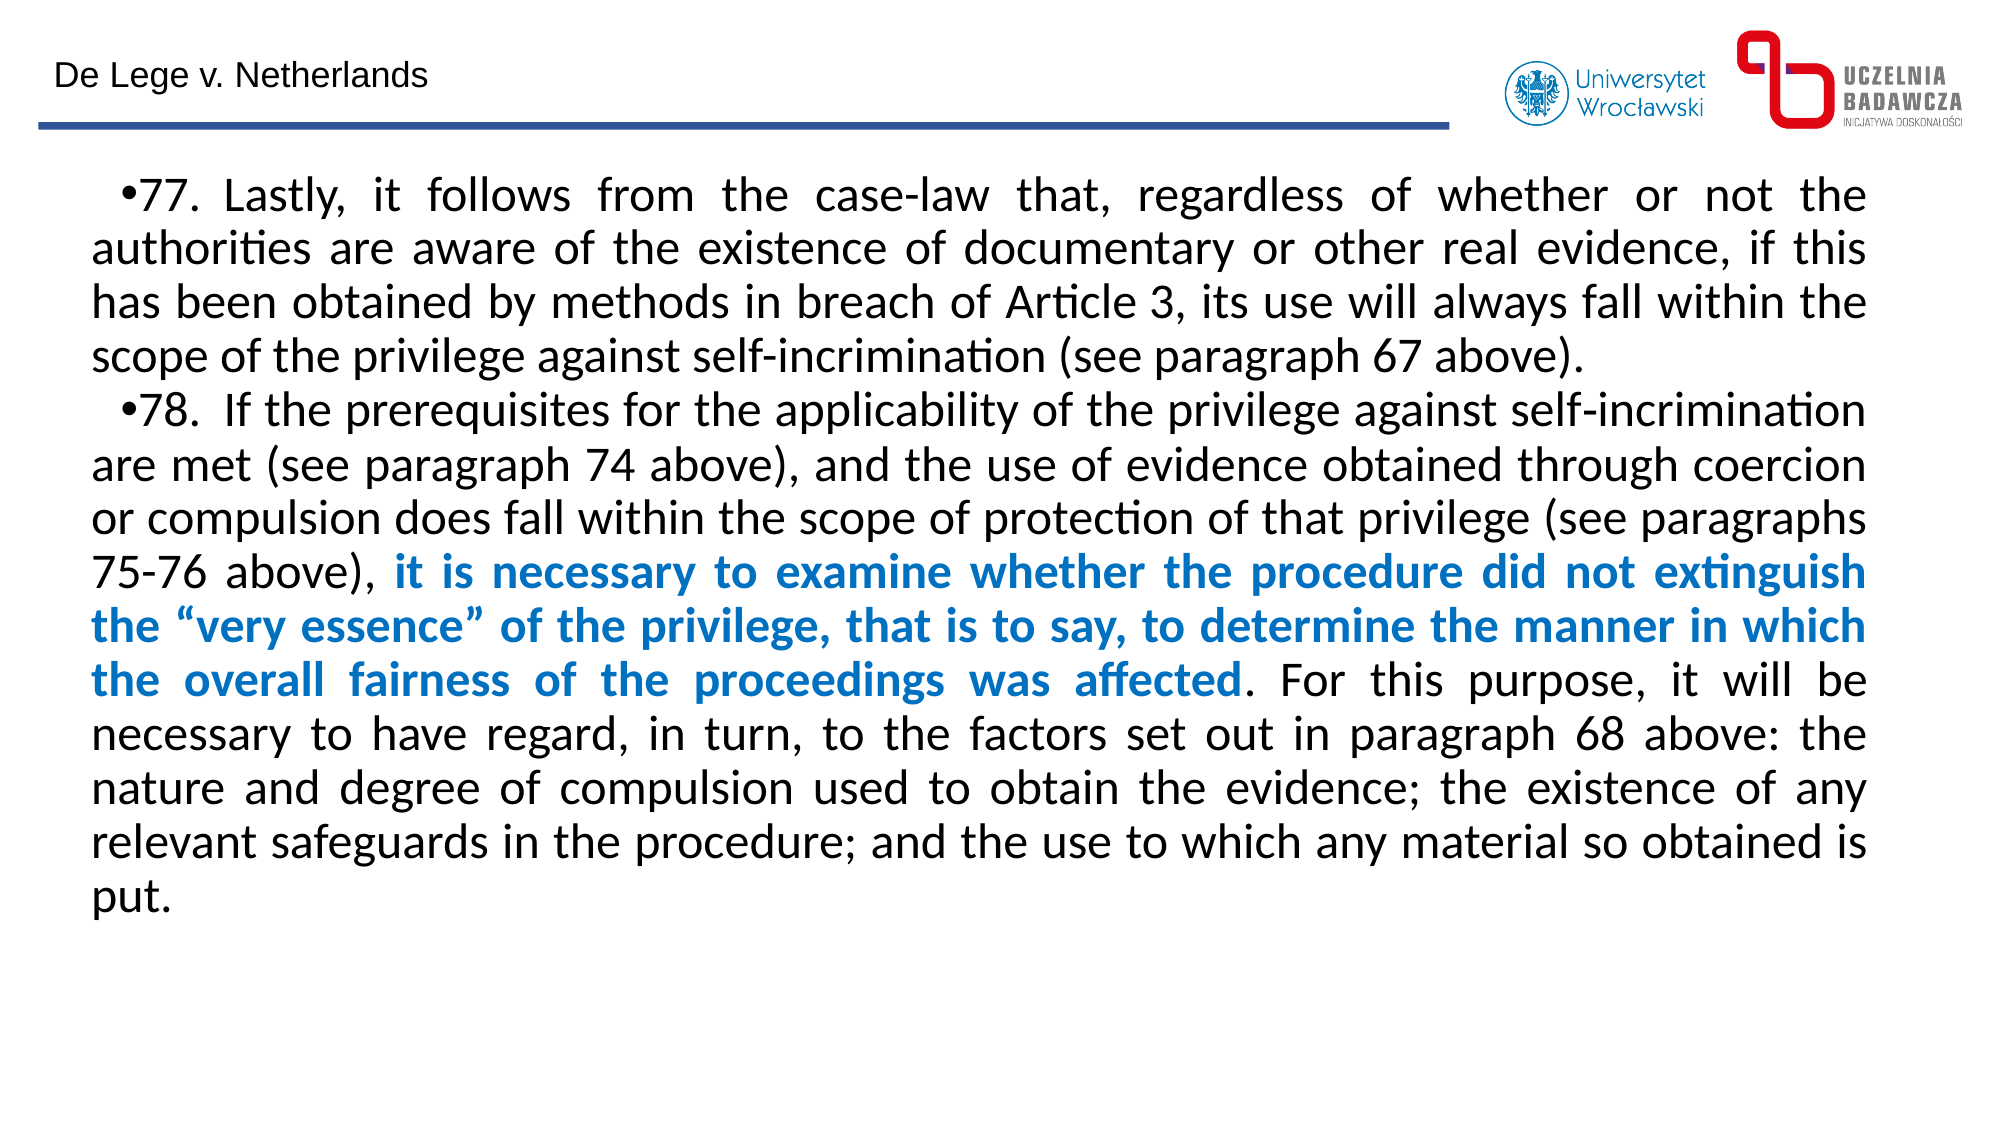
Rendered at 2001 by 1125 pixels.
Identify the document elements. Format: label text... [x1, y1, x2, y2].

list 77. Lastly, it follows from the case-law that, regardless of whether or not the authorities are aware of the existence of documentary or other real evidence, if this has been obtained by methods in breach of Article 3, its use will always fall within the scope of the privilege against self-incrimination (see paragraph 67 above). 78. If the prerequisites for the applicability of the privilege against self‑incrimination are met (see paragraph 74 above), and the use of evidence obtained through coercion or compulsion does fall within the scope of protection of that privilege (see paragraphs 75-76 above), it is necessary to examine whether the procedure did not extinguish the “very essence” of the privilege, that is to say, to determine the manner in which the overall fairness of the proceedings was affected. For this purpose, it will be necessary to have regard, in turn, to the factors set out in paragraph 68 above: the nature and degree of compulsion used to obtain the evidence; the existence of any relevant safeguards in the procedure; and the use to which any material so obtained is put. [38, 160, 1884, 1077]
picture [1489, 30, 1962, 129]
list De Lege v. Netherlands [38, 48, 1437, 103]
